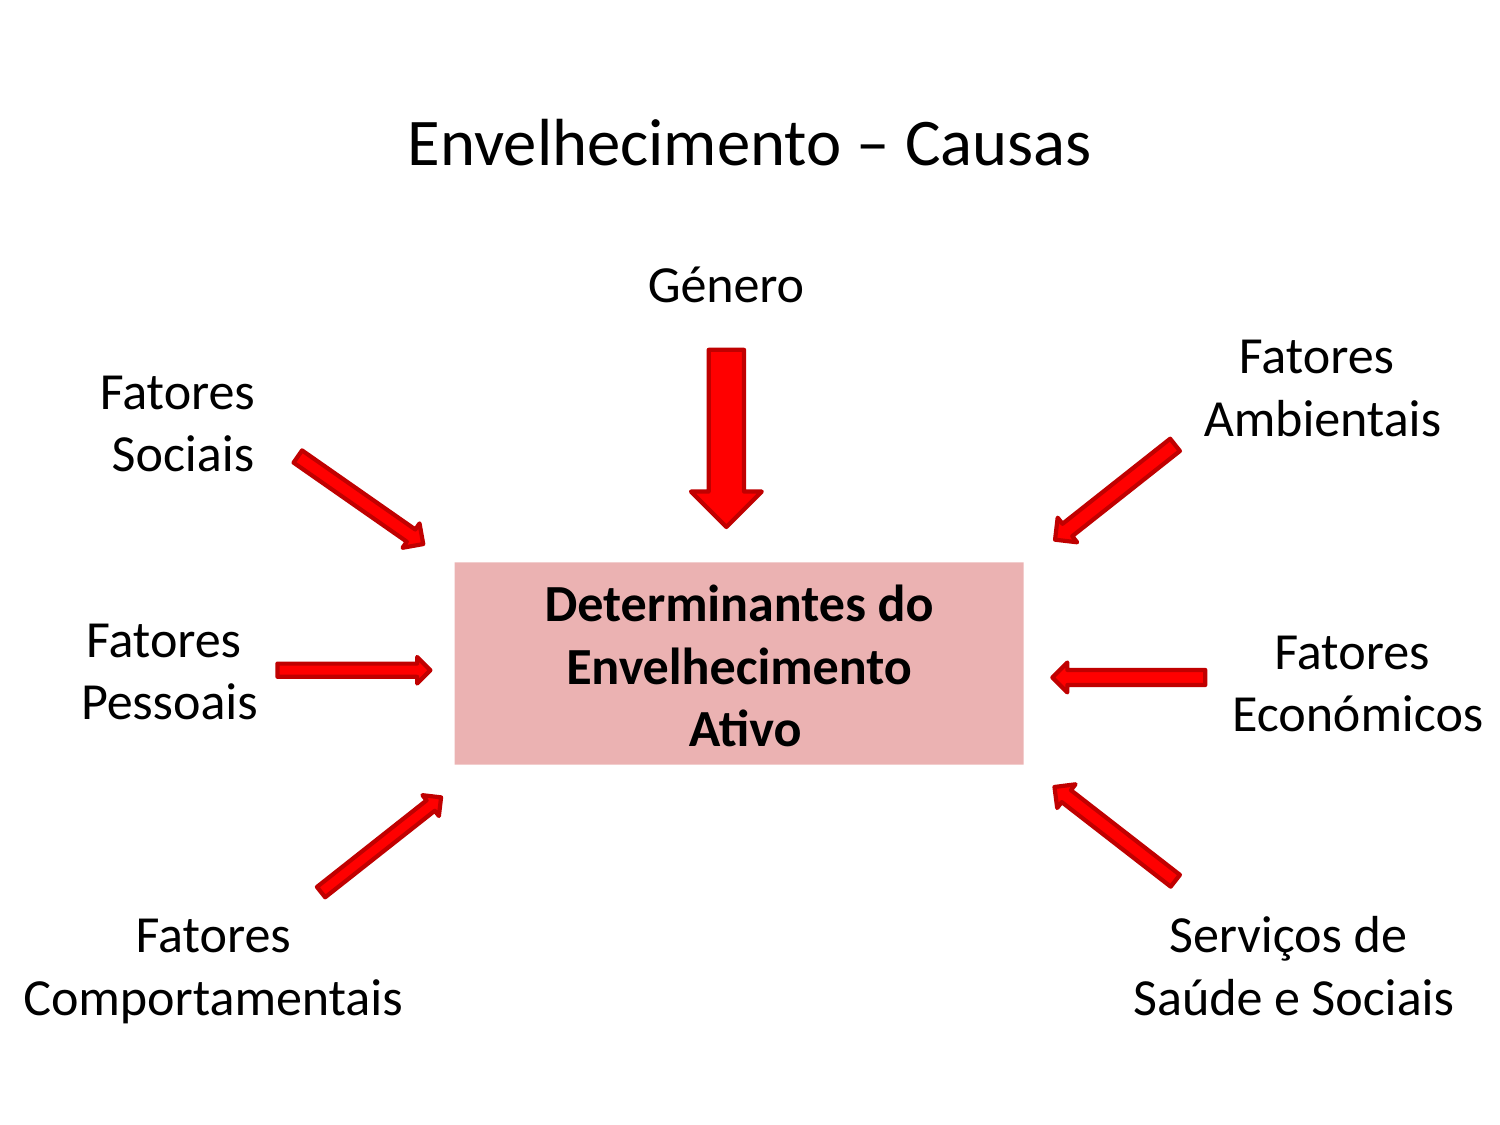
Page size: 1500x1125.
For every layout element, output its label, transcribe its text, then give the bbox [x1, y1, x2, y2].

text_box Fatores Sociais [0, 349, 367, 490]
text_box Determinantes do Envelhecimento Ativo [454, 562, 1024, 765]
text_box Fatores Comportamentais [8, 893, 418, 1033]
text_box Fatores Económicos [1217, 609, 1499, 750]
text_box Fatores Ambientais [1177, 314, 1456, 455]
text_box Género [633, 243, 820, 321]
text_box Fatores Pessoais [66, 597, 273, 738]
text_box Serviços de Saúde e Sociais [1106, 893, 1470, 1033]
text_box [1052, 782, 1183, 889]
text_box [291, 448, 426, 550]
text_box [314, 793, 444, 900]
title Envelhecimento – Causas [75, 45, 1425, 233]
text_box [1050, 660, 1208, 695]
text_box [1052, 436, 1183, 545]
text_box [275, 655, 433, 686]
text_box [689, 347, 764, 530]
